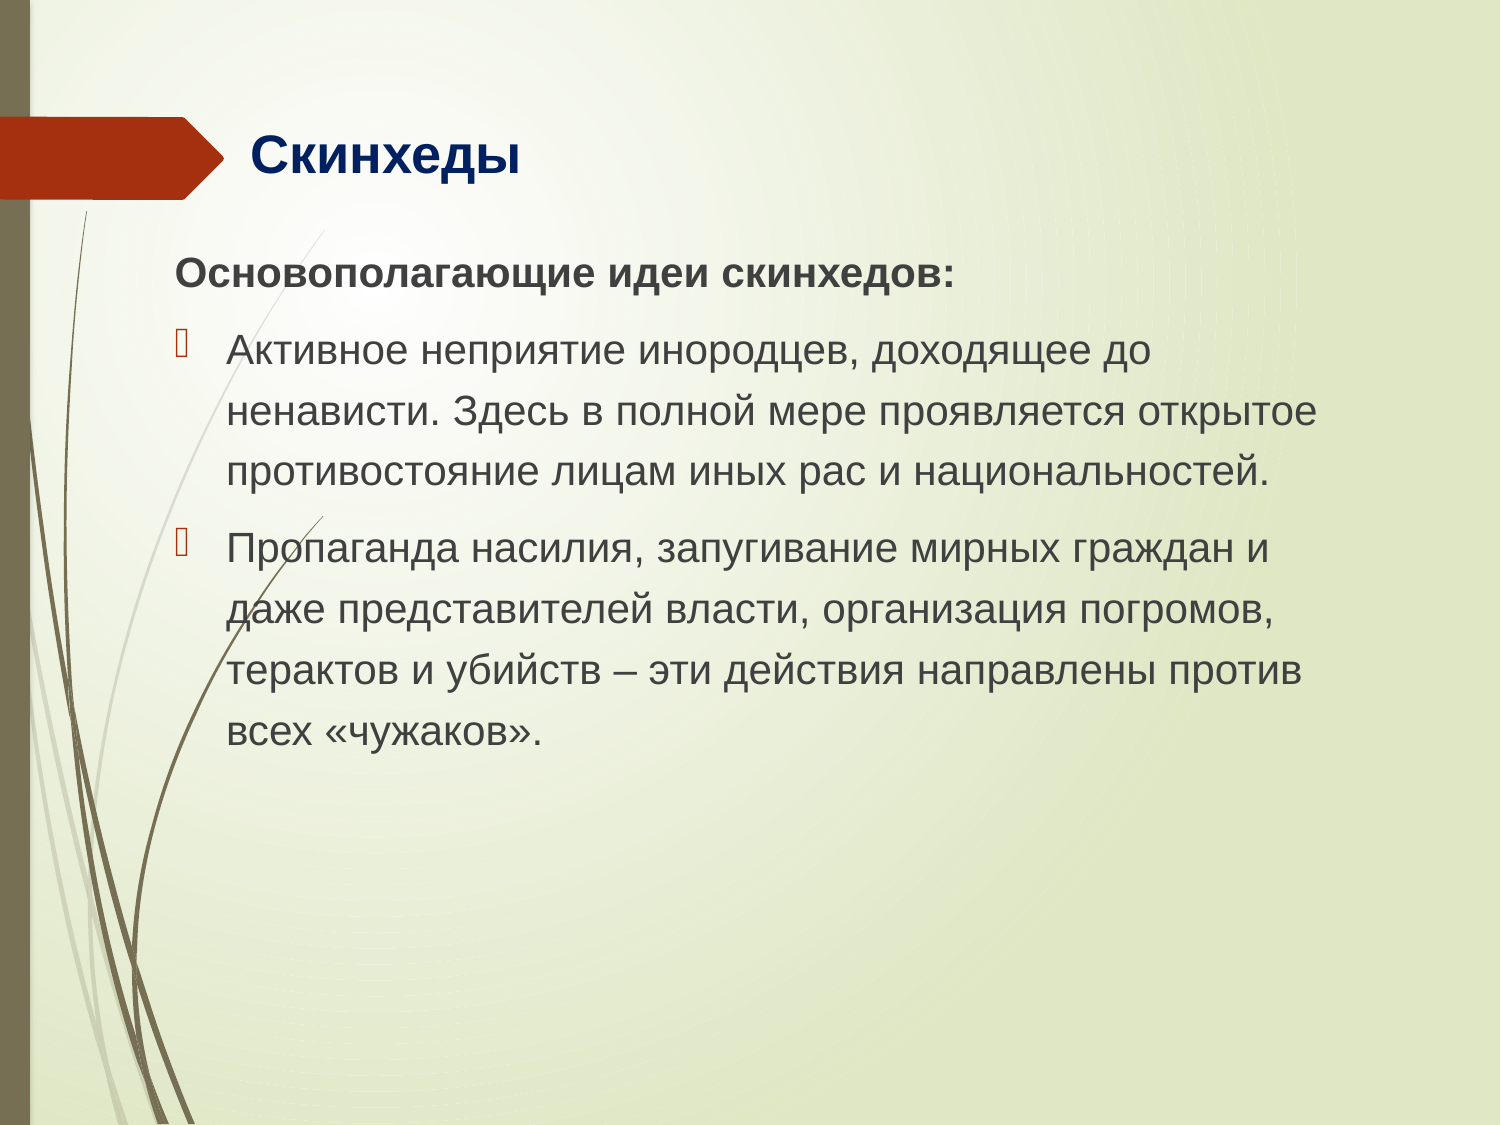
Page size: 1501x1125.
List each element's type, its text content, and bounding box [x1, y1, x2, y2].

text_box Скинхеды [235, 112, 538, 193]
list Основополагающие идеи скинхедов: Активное неприятие инородцев, доходящее до ненависти. Здесь в полной мере проявляется открытое противостояние лицам иных рас и национальностей. Пропаганда насилия, запугивание мирных граждан и даже представителей власти, организация погромов, терактов и убийств – эти действия направлены против всех «чужаков». [159, 227, 1341, 818]
